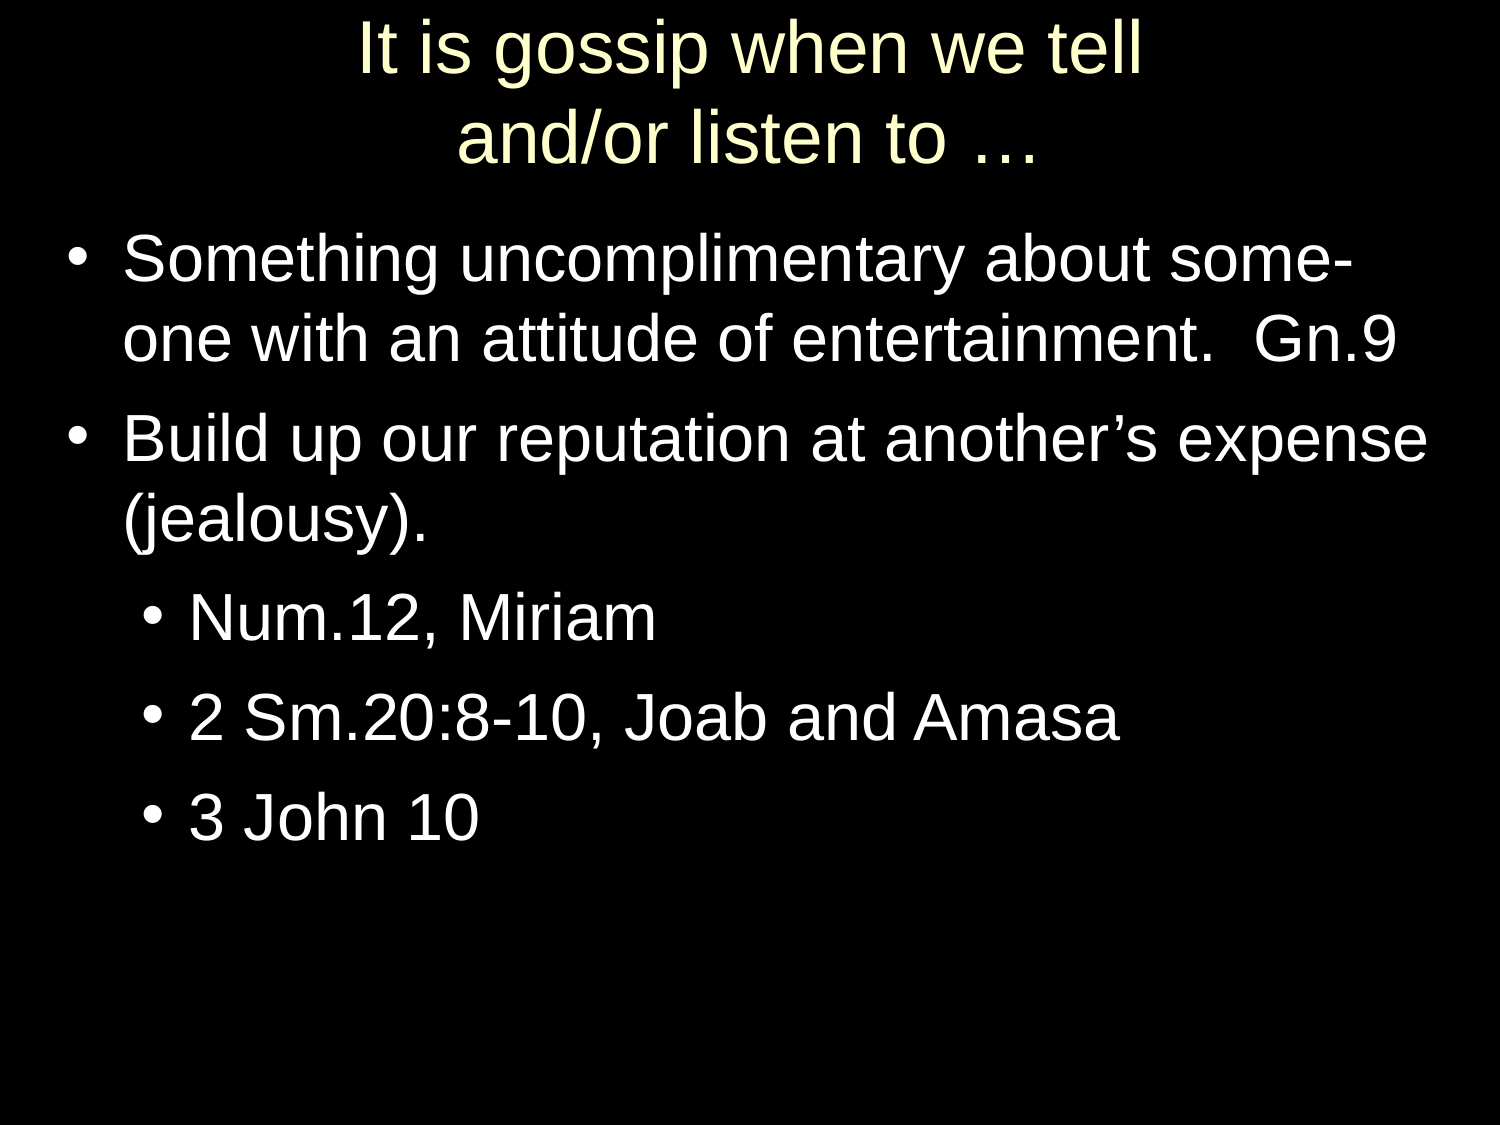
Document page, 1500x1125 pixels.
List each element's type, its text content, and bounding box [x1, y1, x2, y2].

title It is gossip when we tell and/or listen to … [50, 0, 1450, 178]
list Something uncomplimentary about some-one with an attitude of entertainment. Gn.9 Build up our reputation at another’s expense (jealousy). Num.12, Miriam 2 Sm.20:8-10, Joab and Amasa 3 John 10 [51, 207, 1451, 1041]
